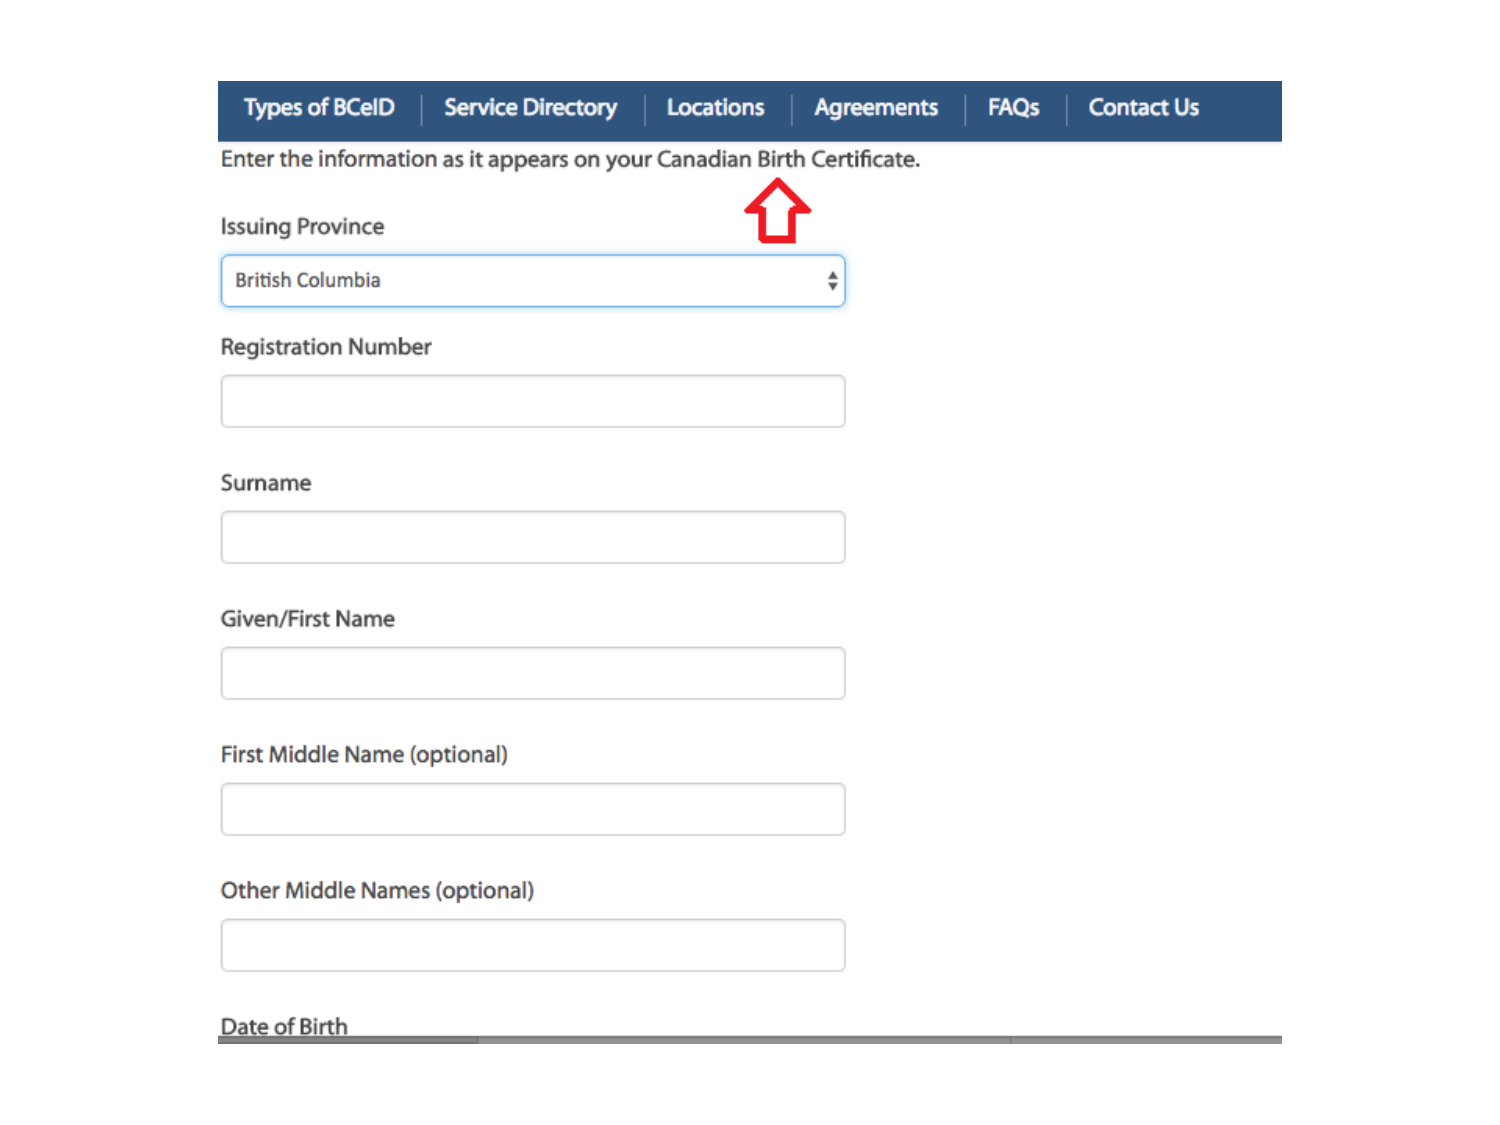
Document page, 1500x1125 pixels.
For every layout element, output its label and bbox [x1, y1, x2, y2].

picture [217, 80, 1283, 1044]
